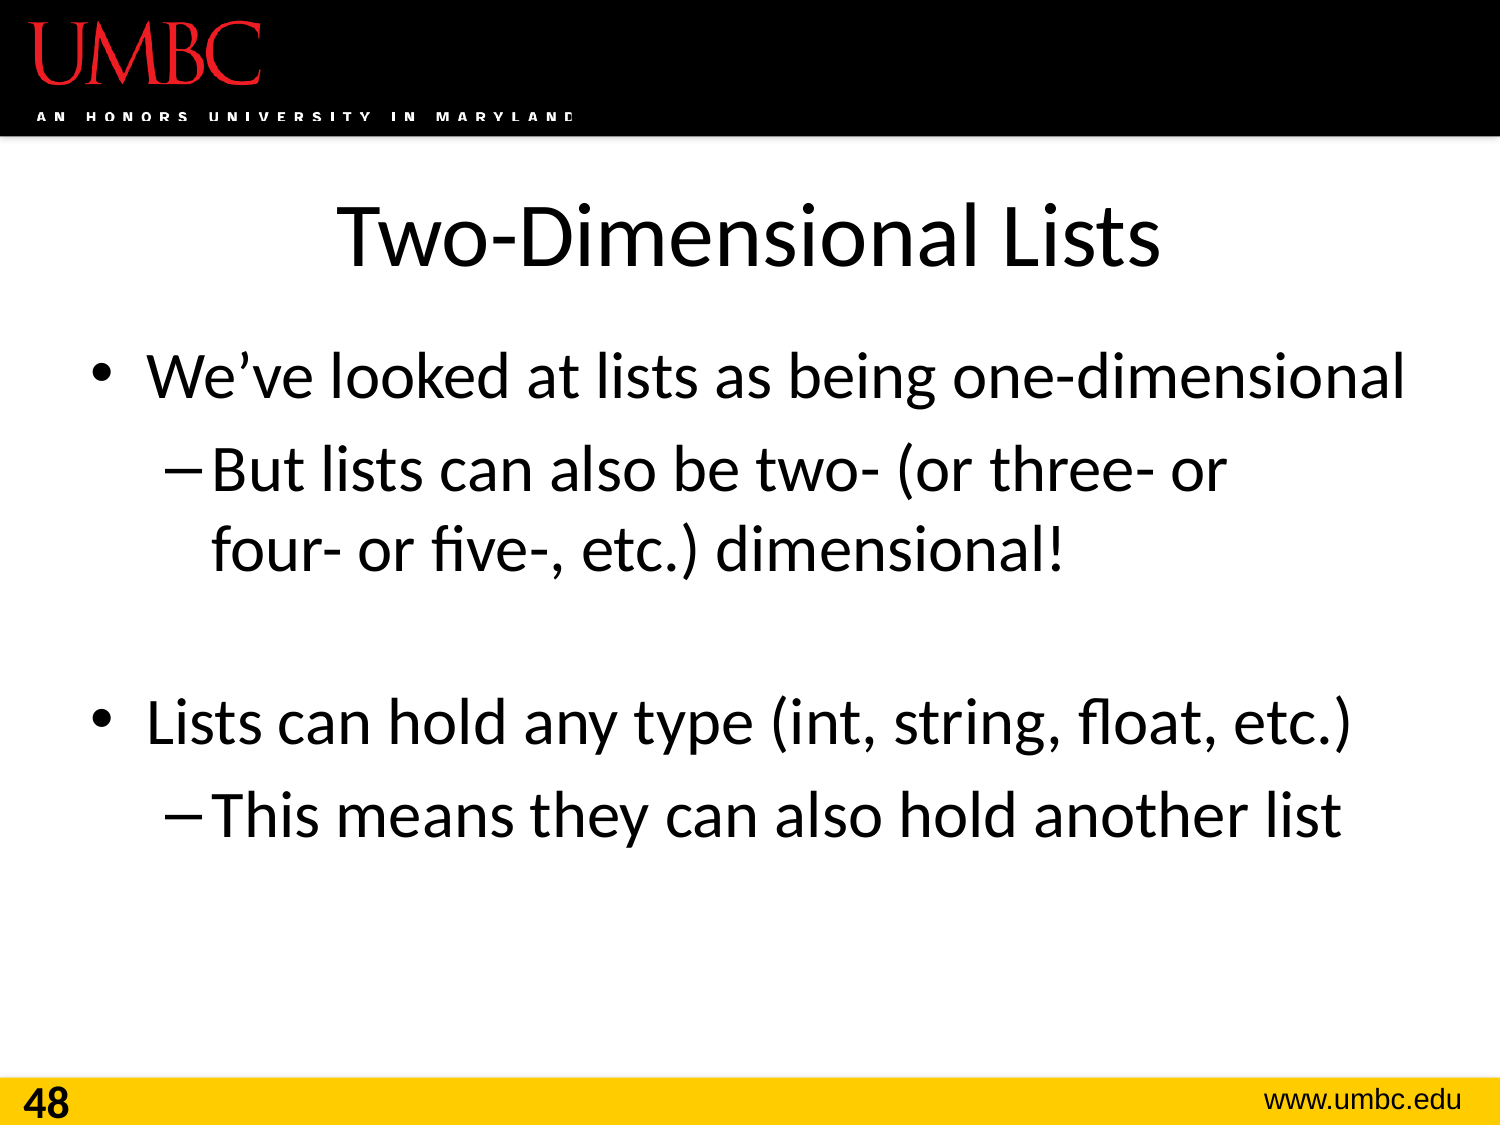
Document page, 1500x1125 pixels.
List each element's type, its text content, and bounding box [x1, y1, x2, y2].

title Two-Dimensional Lists [75, 136, 1425, 324]
slide_number 48 [0, 1065, 94, 1125]
list We’ve looked at lists as being one-dimensional But lists can also be two- (or three- or four- or five-, etc.) dimensional! Lists can hold any type (int, string, float, etc.) This means they can also hold another list [75, 324, 1425, 1066]
